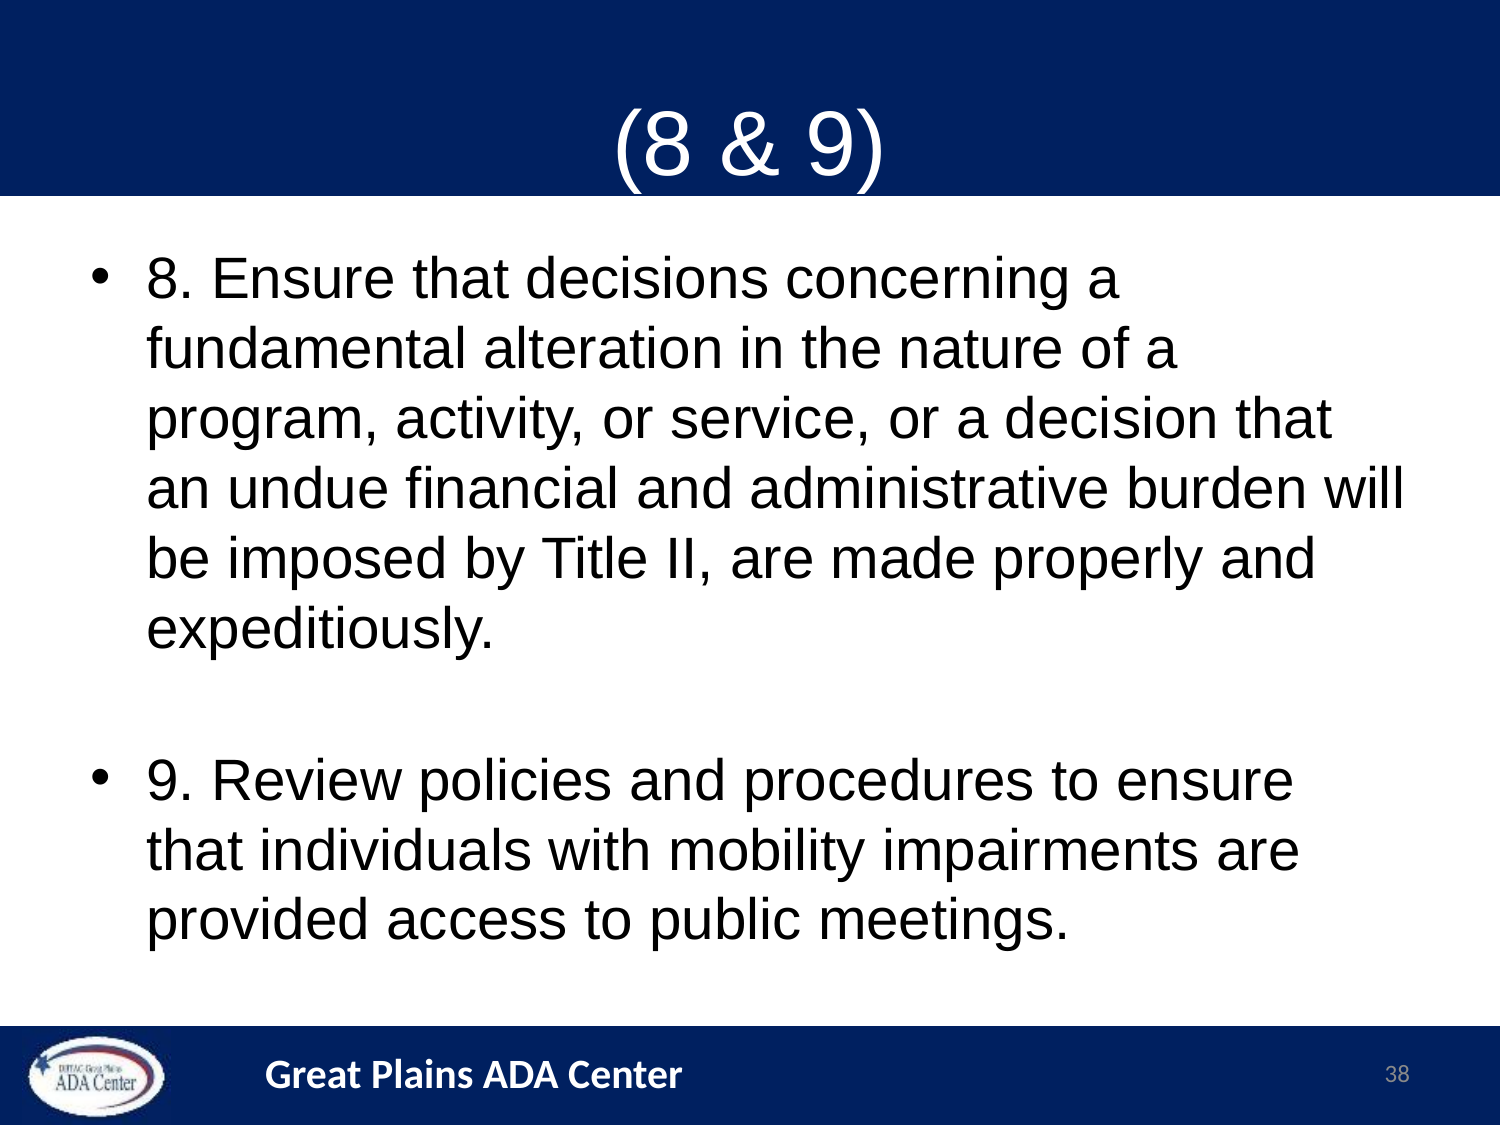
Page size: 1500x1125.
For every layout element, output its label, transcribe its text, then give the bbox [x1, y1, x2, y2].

list 8. Ensure that decisions concerning a fundamental alteration in the nature of a program, activity, or service, or a decision that an undue financial and administrative burden will be imposed by Title II, are made properly and expeditiously. 9. Review policies and procedures to ensure that individuals with mobility impairments are provided access to public meetings. [75, 232, 1425, 975]
title (8 & 9) [75, 45, 1425, 232]
slide_number 38 [1074, 1042, 1425, 1103]
picture [22, 1029, 171, 1125]
